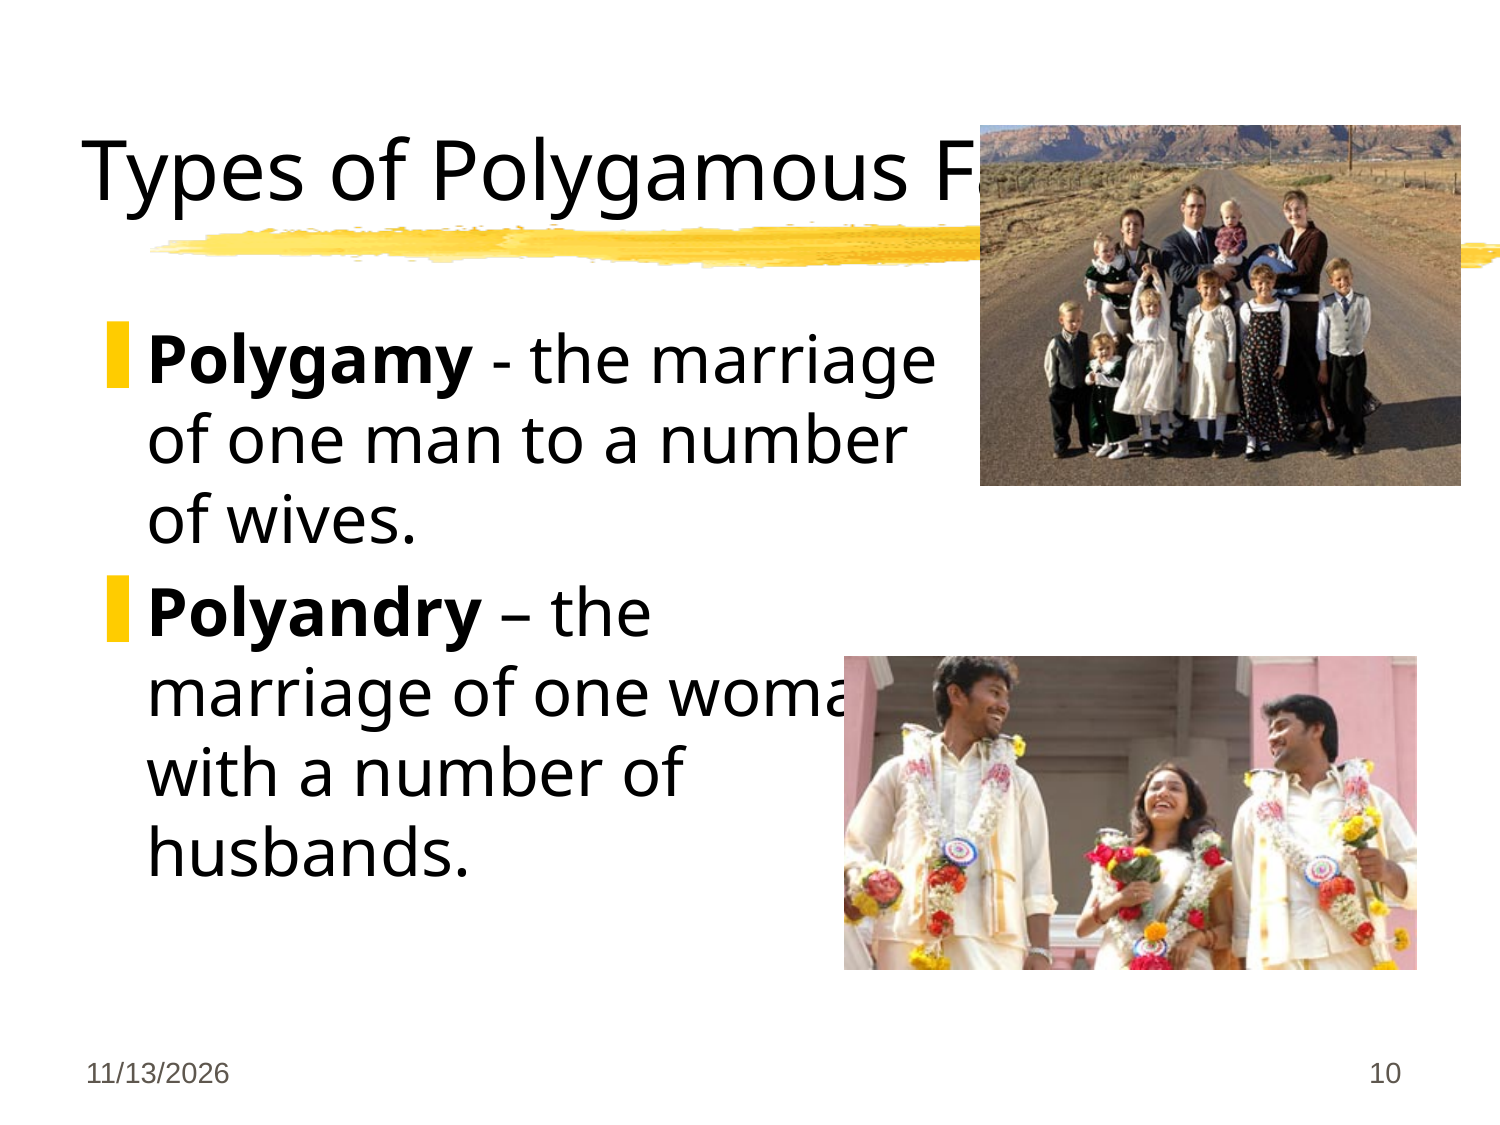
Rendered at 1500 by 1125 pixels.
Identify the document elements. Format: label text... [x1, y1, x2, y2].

slide_number 10 [1104, 1021, 1417, 1097]
picture [150, 125, 1500, 486]
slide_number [70, 1021, 384, 1097]
picture [844, 656, 1417, 970]
title Types of Polygamous Families [66, 37, 1342, 226]
list Polygamy - the marriage of one man to a number of wives. Polyandry – the marriage of one woman with a number of husbands. [74, 309, 963, 994]
